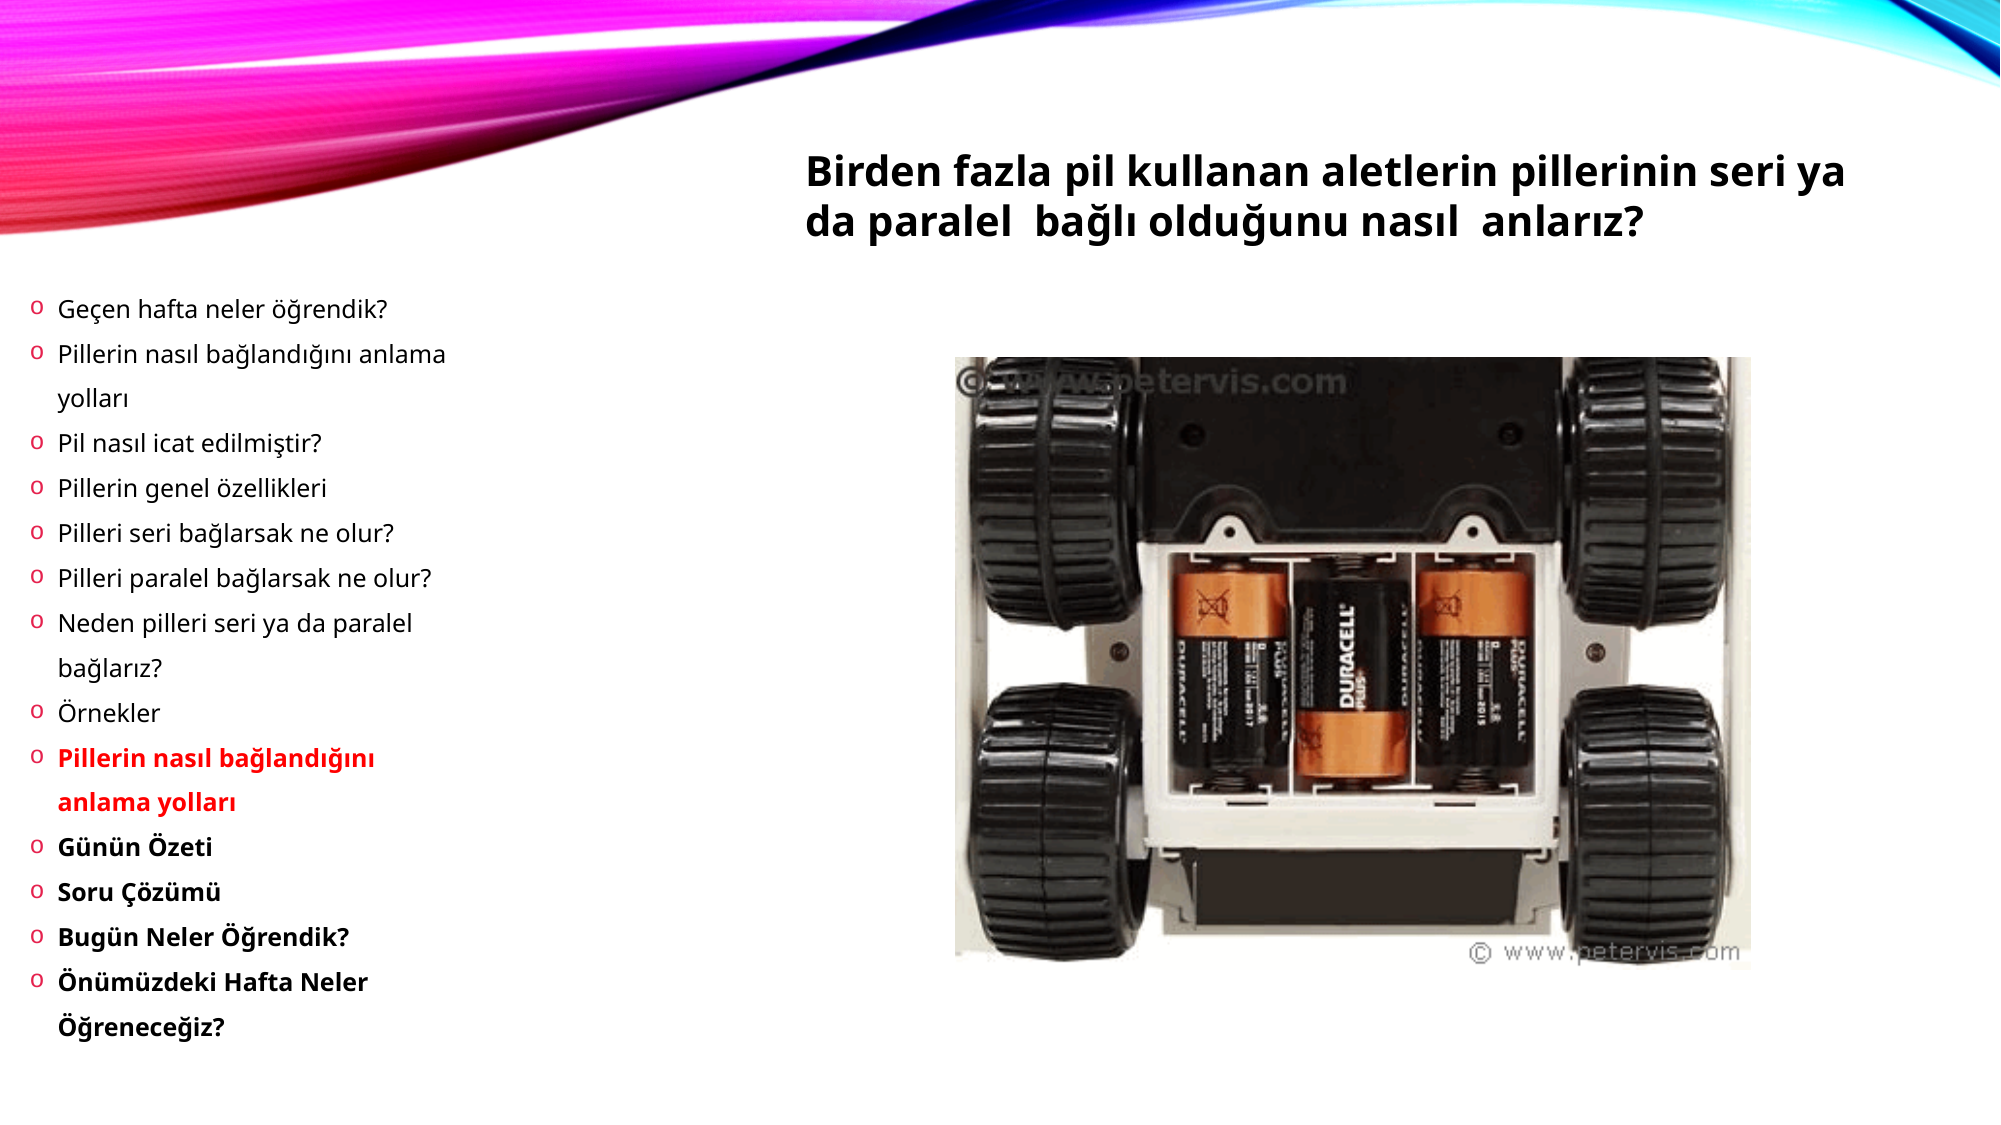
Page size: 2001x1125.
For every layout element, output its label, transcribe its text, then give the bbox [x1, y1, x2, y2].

text_box Geçen hafta neler öğrendik? Pillerin nasıl bağlandığını anlama yolları Pil nasıl icat edilmiştir? Pillerin genel özellikleri Pilleri seri bağlarsak ne olur? Pilleri paralel bağlarsak ne olur? Neden pilleri seri ya da paralel bağlarız? Örnekler Pillerin nasıl bağlandığını anlama yolları Günün Özeti Soru Çözümü Bugün Neler Öğrendik? Önümüzdeki Hafta Neler Öğreneceğiz? [14, 270, 489, 1049]
picture [1910, 0, 2000, 45]
text_box Birden fazla pil kullanan aletlerin pillerinin seri ya da paralel bağlı olduğunu nasıl anlarız? [790, 137, 1868, 252]
picture [0, 0, 2000, 237]
picture [955, 357, 1752, 970]
picture [1890, 0, 2000, 75]
